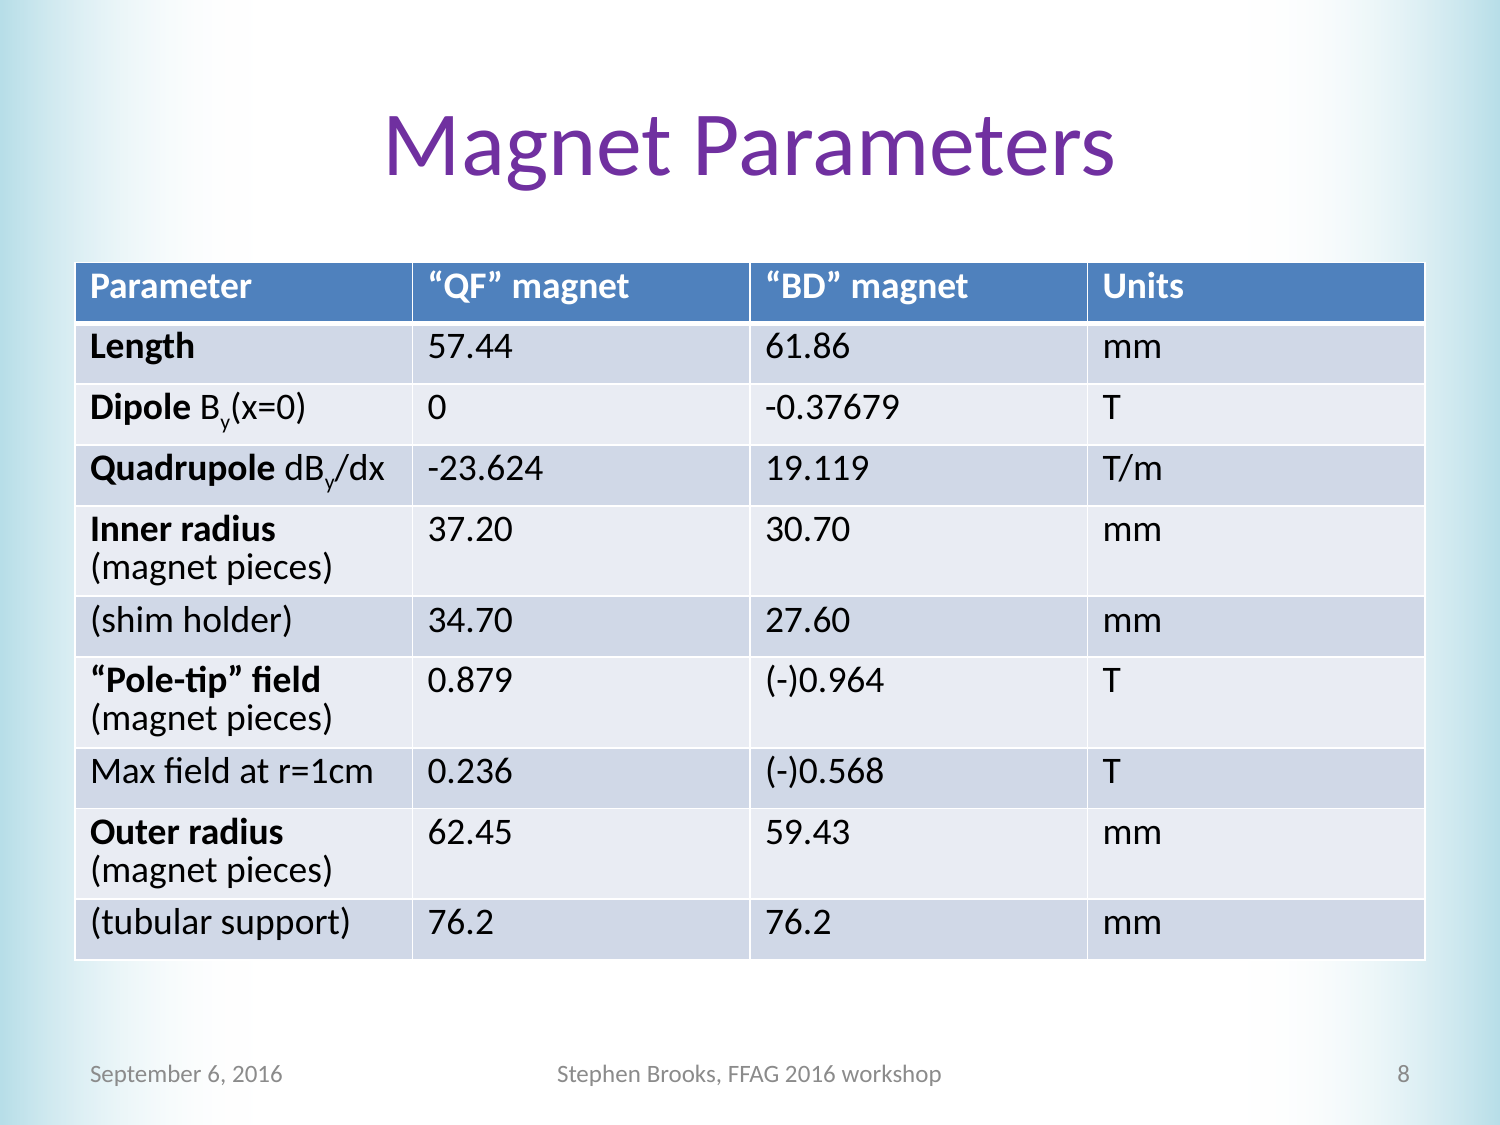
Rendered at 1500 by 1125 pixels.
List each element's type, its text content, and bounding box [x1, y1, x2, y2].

table_cell 19.119 [751, 446, 1087, 505]
table_cell Length [76, 326, 412, 383]
table_cell mm [1088, 900, 1424, 959]
table_cell Inner radius (magnet pieces) [76, 507, 412, 595]
table_cell (tubular support) [76, 900, 412, 959]
table_cell (shim holder) [76, 597, 412, 656]
table_header Parameter [76, 263, 412, 321]
slide_number 8 [1074, 1042, 1425, 1103]
table_cell “Pole-tip” field (magnet pieces) [76, 658, 412, 747]
table_cell 61.86 [751, 326, 1087, 383]
table_cell Max field at r=1cm [76, 749, 412, 808]
table_header “BD” magnet [751, 263, 1087, 321]
table_cell 0.879 [413, 658, 749, 747]
table_cell 76.2 [751, 900, 1087, 959]
table_cell Outer radius (magnet pieces) [76, 809, 412, 898]
table_cell T [1088, 749, 1424, 808]
title Magnet Parameters [75, 45, 1425, 233]
table_cell mm [1088, 326, 1424, 383]
table_cell mm [1088, 507, 1424, 595]
table_cell T [1088, 658, 1424, 747]
table_cell 76.2 [413, 900, 749, 959]
table_cell (-)0.568 [751, 749, 1087, 808]
table_cell 34.70 [413, 597, 749, 656]
table_cell 30.70 [751, 507, 1087, 595]
footer Stephen Brooks, FFAG 2016 workshop [512, 1042, 988, 1103]
table_cell 37.20 [413, 507, 749, 595]
table_cell Dipole By(x=0) [76, 385, 412, 444]
table_cell 57.44 [413, 326, 749, 383]
table_cell 59.43 [751, 809, 1087, 898]
table_cell T/m [1088, 446, 1424, 505]
table_cell (-)0.964 [751, 658, 1087, 747]
table_cell 0.236 [413, 749, 749, 808]
table_cell T [1088, 385, 1424, 444]
table_cell 0 [413, 385, 749, 444]
table_cell -23.624 [413, 446, 749, 505]
table_cell 27.60 [751, 597, 1087, 656]
table_cell 62.45 [413, 809, 749, 898]
table_cell -0.37679 [751, 385, 1087, 444]
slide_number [75, 1042, 425, 1103]
table_cell Quadrupole dBy/dx [76, 446, 412, 505]
table_header Units [1088, 263, 1424, 321]
table_header “QF” magnet [413, 263, 749, 321]
table_cell mm [1088, 809, 1424, 898]
table_cell mm [1088, 597, 1424, 656]
